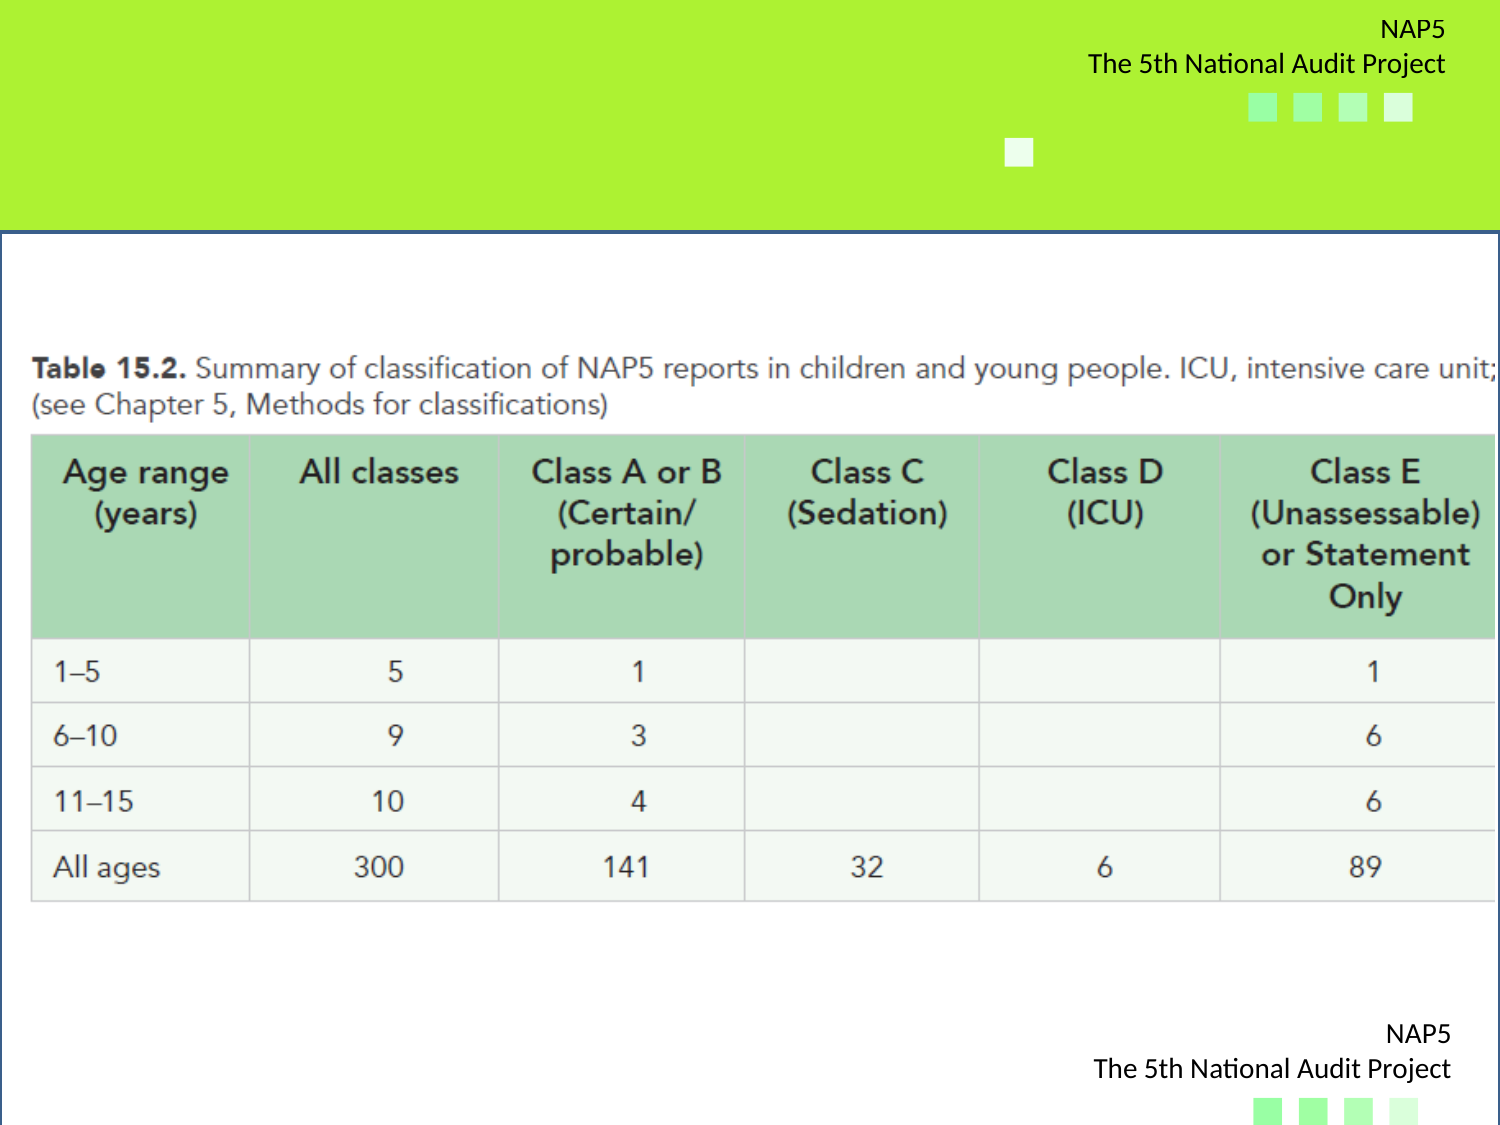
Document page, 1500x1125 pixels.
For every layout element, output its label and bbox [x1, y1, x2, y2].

picture [13, 349, 1495, 918]
